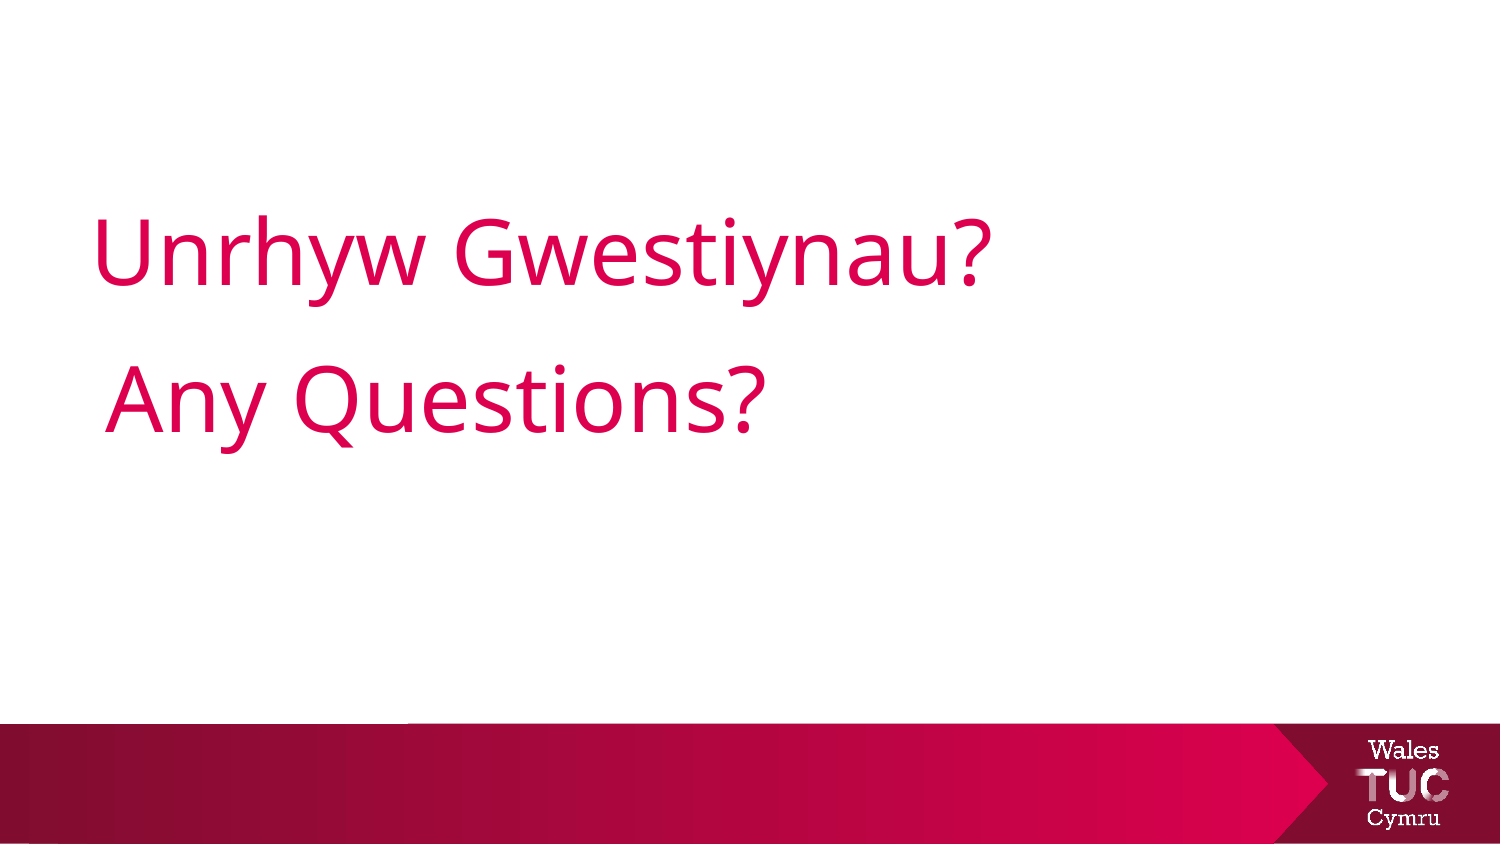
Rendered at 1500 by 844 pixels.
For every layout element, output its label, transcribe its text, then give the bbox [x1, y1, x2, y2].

text_box Any Questions? [105, 319, 856, 451]
title Unrhyw Gwestiynau? [90, 171, 1368, 304]
picture [1354, 740, 1449, 830]
